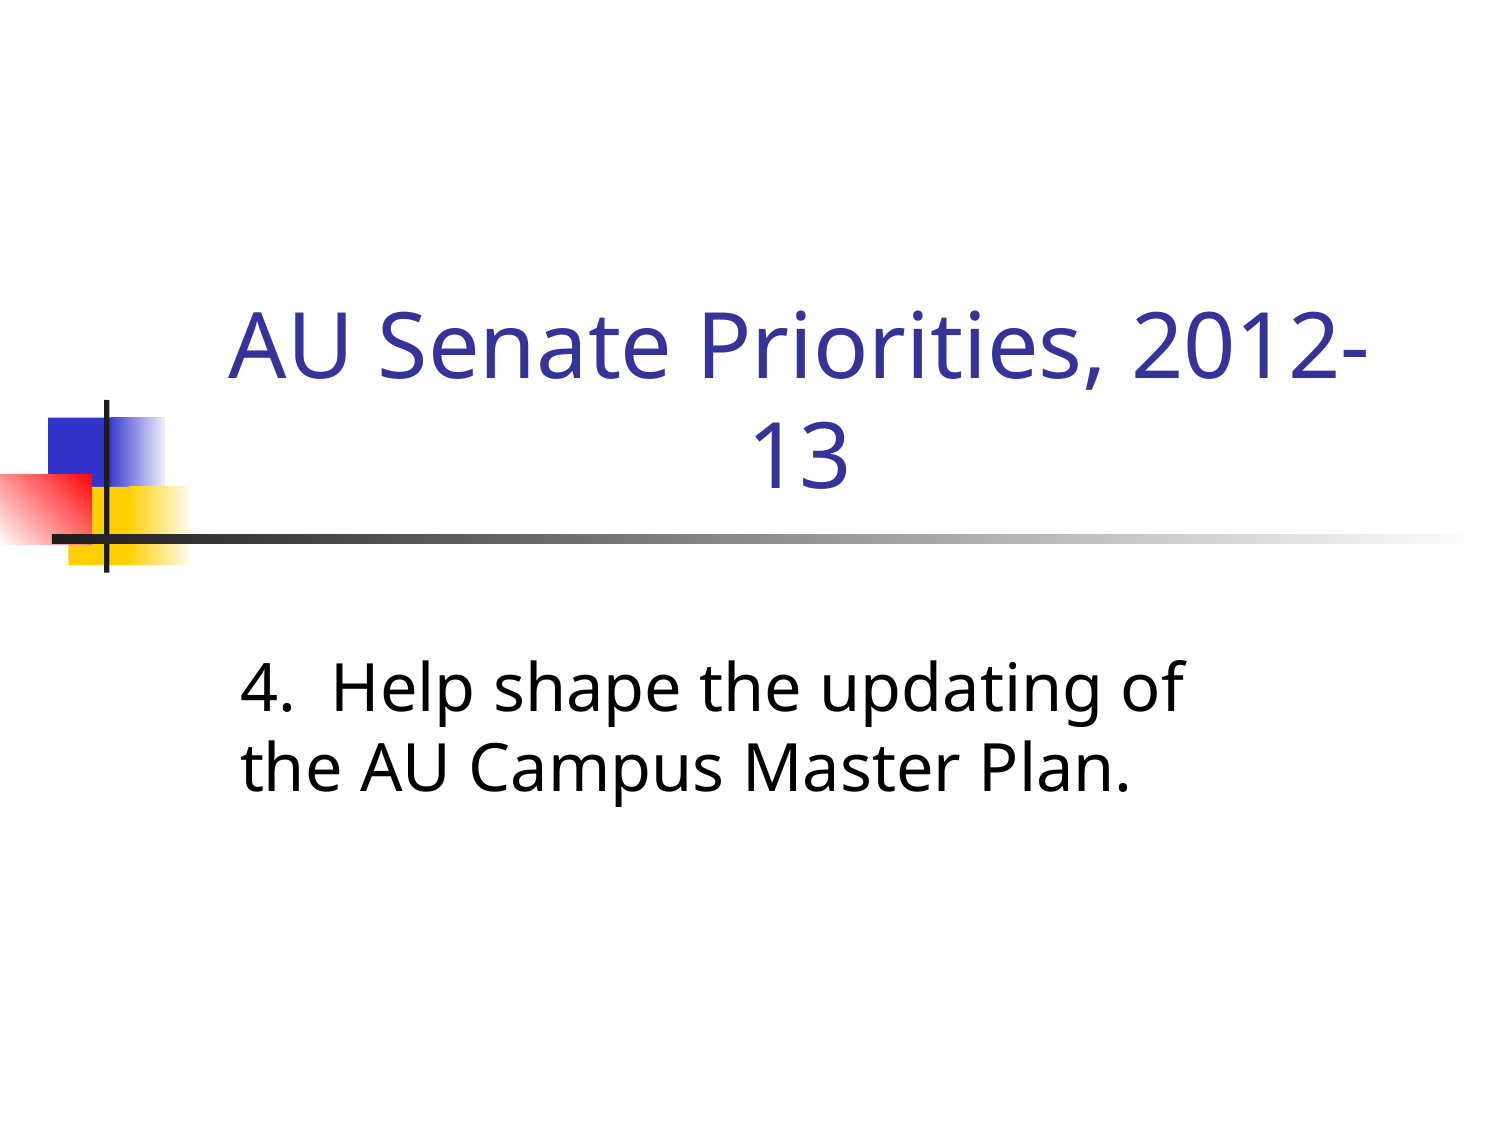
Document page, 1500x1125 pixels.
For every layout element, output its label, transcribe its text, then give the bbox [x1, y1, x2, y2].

title AU Senate Priorities, 2012-13 [162, 274, 1438, 516]
subtitle 4. Help shape the updating of the AU Campus Master Plan. [224, 637, 1276, 926]
